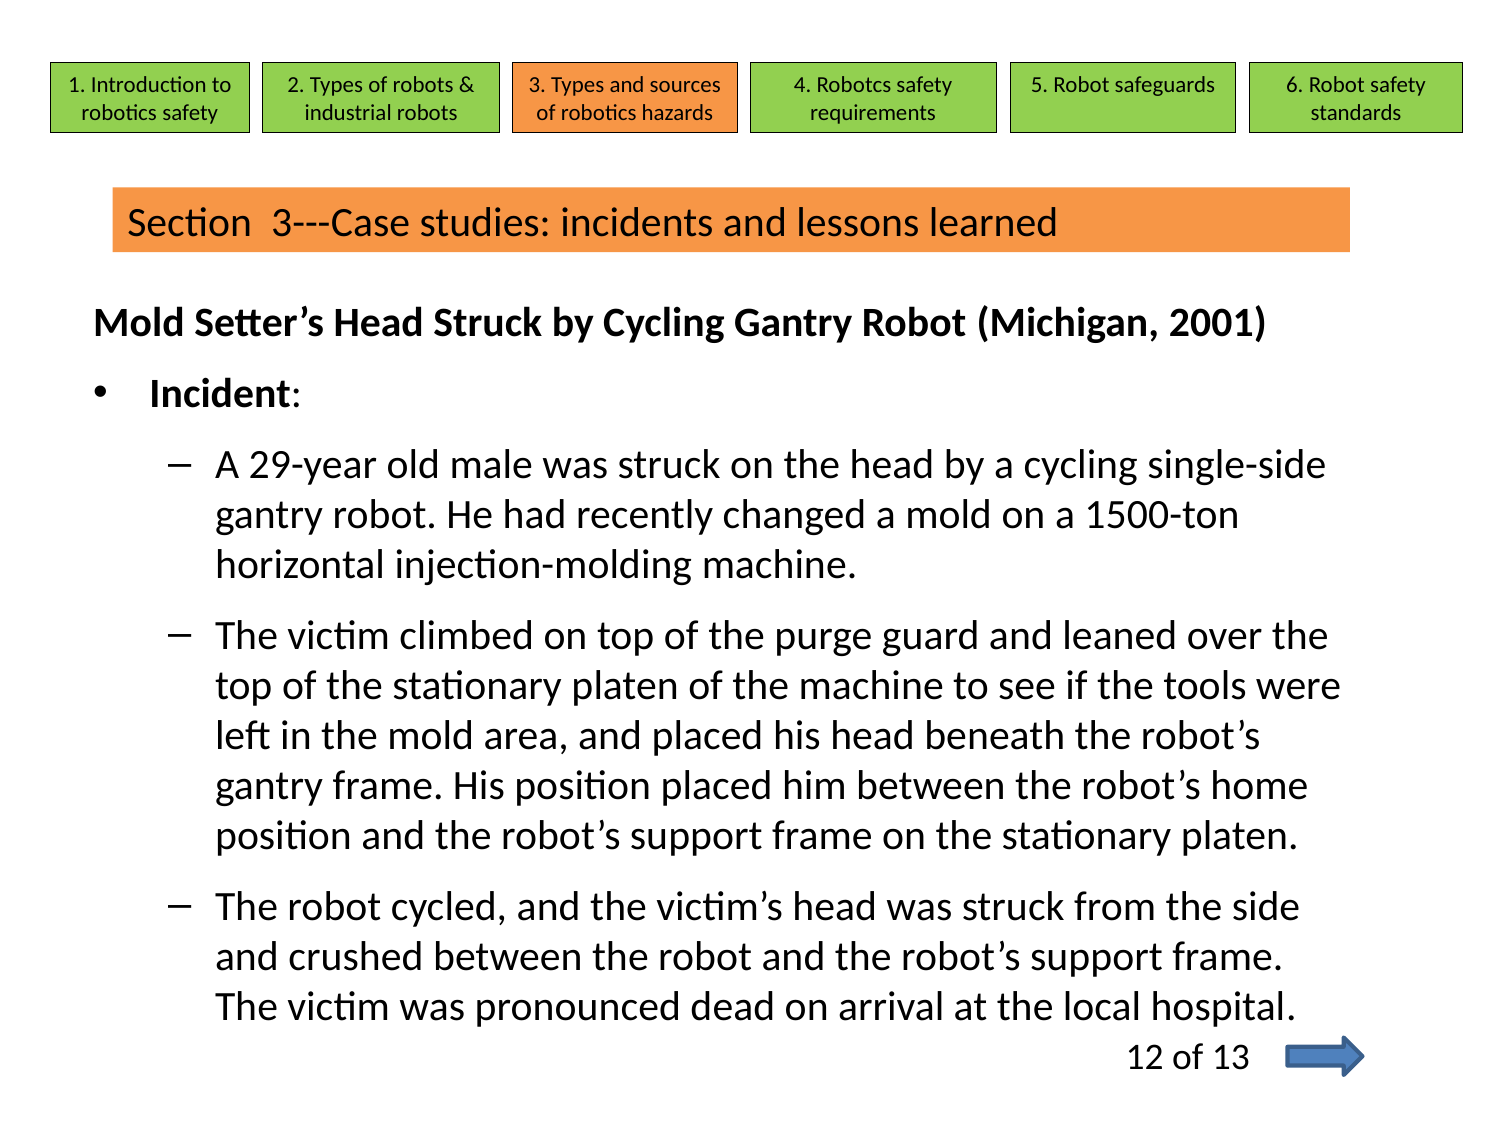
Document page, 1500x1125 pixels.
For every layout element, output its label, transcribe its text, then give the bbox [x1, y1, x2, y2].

text_box 3. Types and sources of robotics hazards [512, 62, 738, 133]
text_box 1. Introduction to robotics safety [50, 62, 250, 133]
text_box 5. Robot safeguards [1010, 62, 1236, 133]
text_box 4. Robotcs safety requirements [750, 62, 997, 133]
text_box [1293, 1035, 1365, 1077]
list Mold Setter’s Head Struck by Cycling Gantry Robot (Michigan, 2001) Incident: A 29-year old male was struck on the head by a cycling single-side gantry robot. He had recently changed a mold on a 1500-ton horizontal injection-molding machine. The victim climbed on top of the purge guard and leaned over the top of the stationary platen of the machine to see if the tools were left in the mold area, and placed his head beneath the robot’s gantry frame. His position placed him between the robot’s home position and the robot’s support frame on the stationary platen. The robot cycled, and the victim’s head was struck from the side and crushed between the robot and the robot’s support frame. The victim was pronounced dead on arrival at the local hospital. [78, 287, 1363, 975]
text_box 12 of 13 [1110, 1024, 1293, 1085]
text_box 2. Types of robots & industrial robots [262, 62, 500, 133]
text_box 6. Robot safety standards [1249, 62, 1463, 133]
text_box Section 3---Case studies: incidents and lessons learned [112, 187, 1350, 253]
